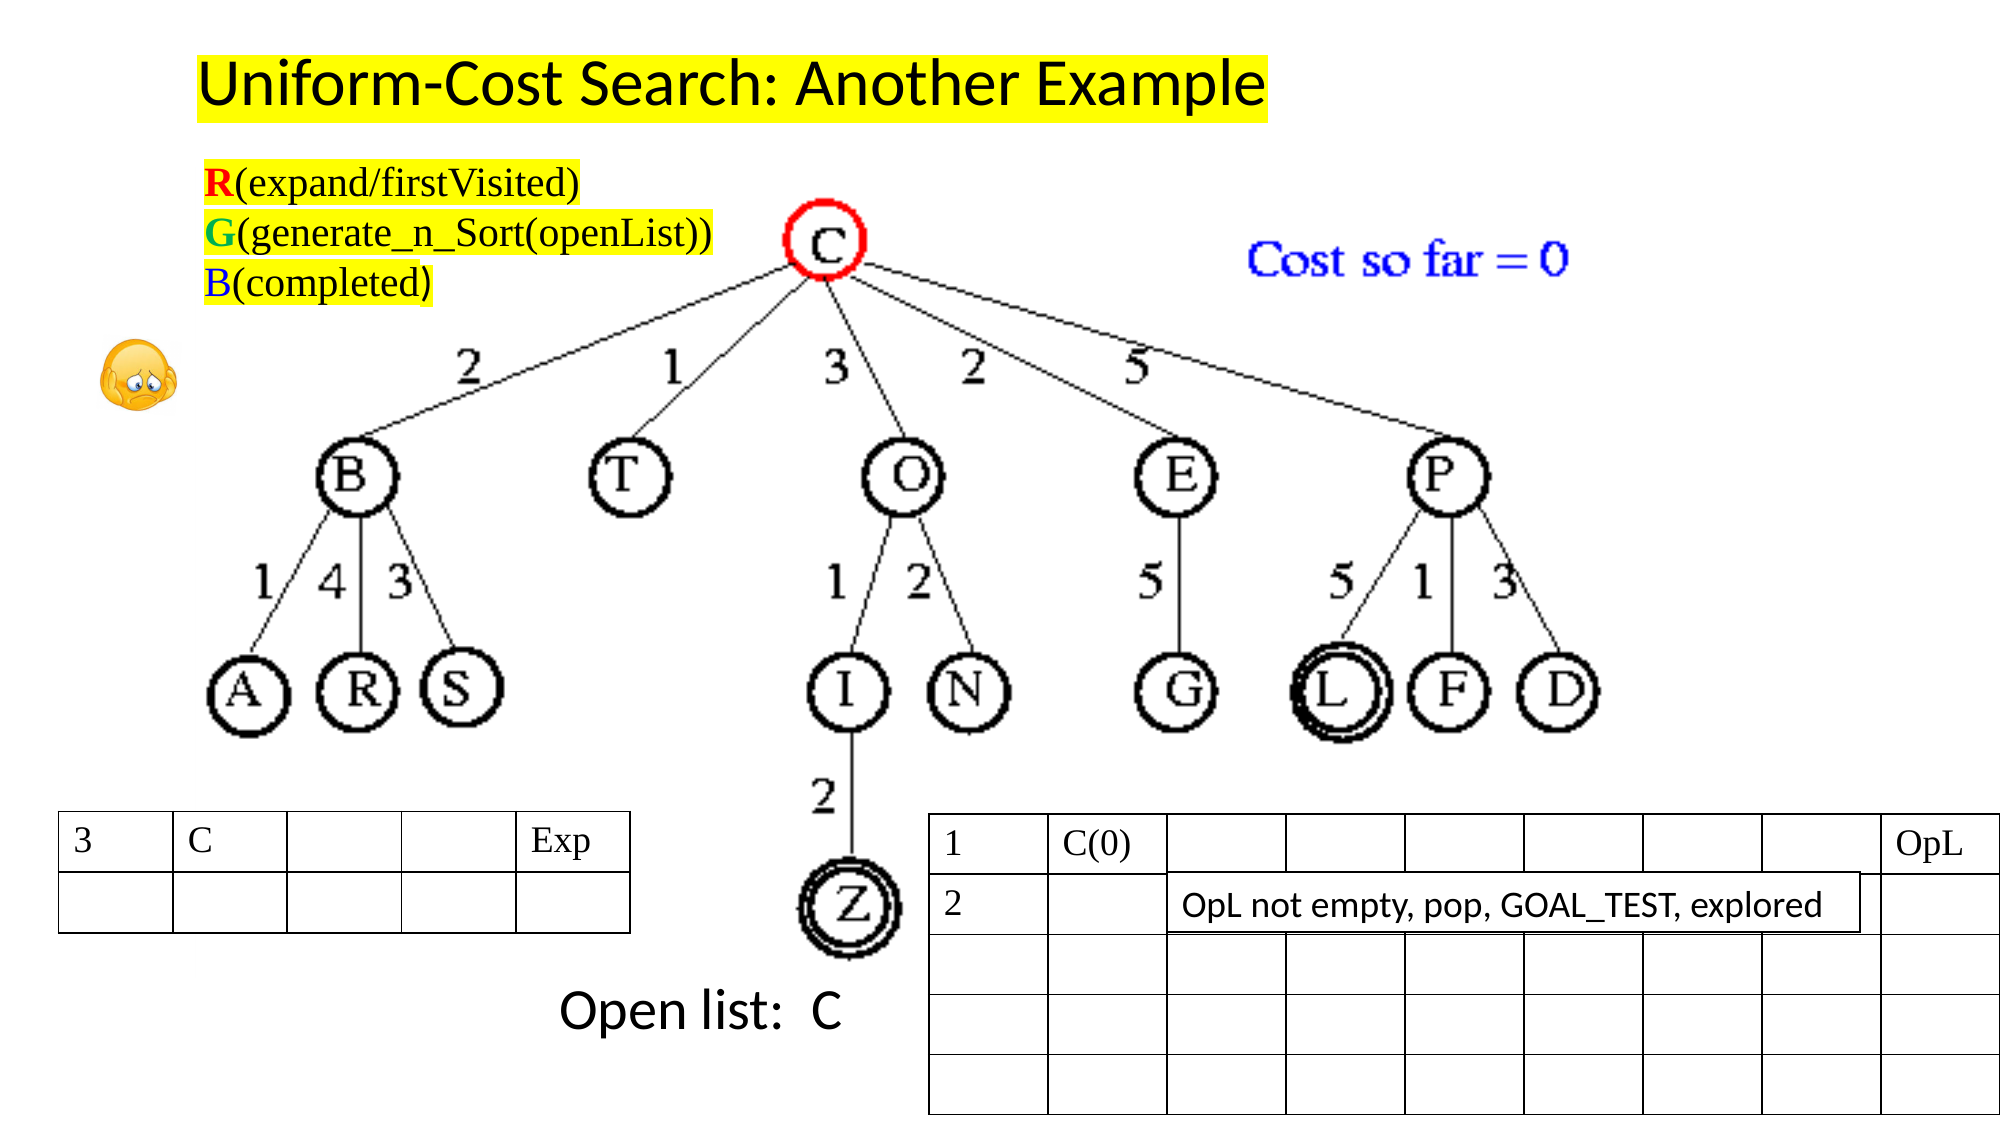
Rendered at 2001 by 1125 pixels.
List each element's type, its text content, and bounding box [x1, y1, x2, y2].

table_cell [1049, 1055, 1166, 1114]
table_cell [1406, 995, 1523, 1054]
table_header 3 [59, 812, 172, 871]
table_header [1618, 815, 1642, 871]
table_cell [1644, 995, 1761, 1054]
text_box Open list: C [544, 978, 928, 1049]
table_cell [1525, 935, 1642, 994]
table_cell [1525, 995, 1642, 1054]
table_header [1763, 815, 1880, 873]
table_cell [1882, 995, 1999, 1054]
table_cell [1287, 978, 1404, 994]
table_cell [1049, 978, 1166, 994]
table_cell [1644, 935, 1761, 994]
table_cell [1049, 995, 1166, 1054]
table_cell [930, 995, 1047, 1054]
table_cell [1287, 995, 1404, 1054]
table_header C [174, 812, 194, 871]
table_cell [1287, 1055, 1404, 1114]
table_cell [59, 873, 172, 932]
table_cell [1882, 935, 1999, 994]
picture [194, 167, 1618, 978]
table_cell [1763, 935, 1880, 994]
table_cell [1406, 1055, 1523, 1114]
table_cell [930, 978, 1047, 994]
table_cell [1168, 1055, 1285, 1114]
table_header OpL [1882, 815, 1999, 873]
table_cell [1644, 1055, 1761, 1114]
table_cell [1763, 875, 1880, 934]
table_cell [1882, 1055, 1999, 1114]
picture [97, 335, 181, 415]
title Uniform-Cost Search: Another Example [182, 10, 1301, 158]
table_cell [1882, 875, 1999, 934]
table_cell [174, 873, 194, 932]
table_cell [1168, 995, 1285, 1054]
text_box R(expand/firstVisited) G(generate_n_Sort(openList)) B(completed) [189, 146, 731, 312]
table_cell [1168, 978, 1285, 994]
table_cell [1406, 978, 1523, 994]
table_cell [1525, 1055, 1642, 1114]
table_header [1644, 815, 1761, 871]
table_cell [1763, 1055, 1880, 1114]
table_cell [1763, 995, 1880, 1054]
table_cell [930, 1055, 1047, 1114]
text_box OpL not empty, pop, GOAL_TEST, explored [1618, 871, 1861, 933]
